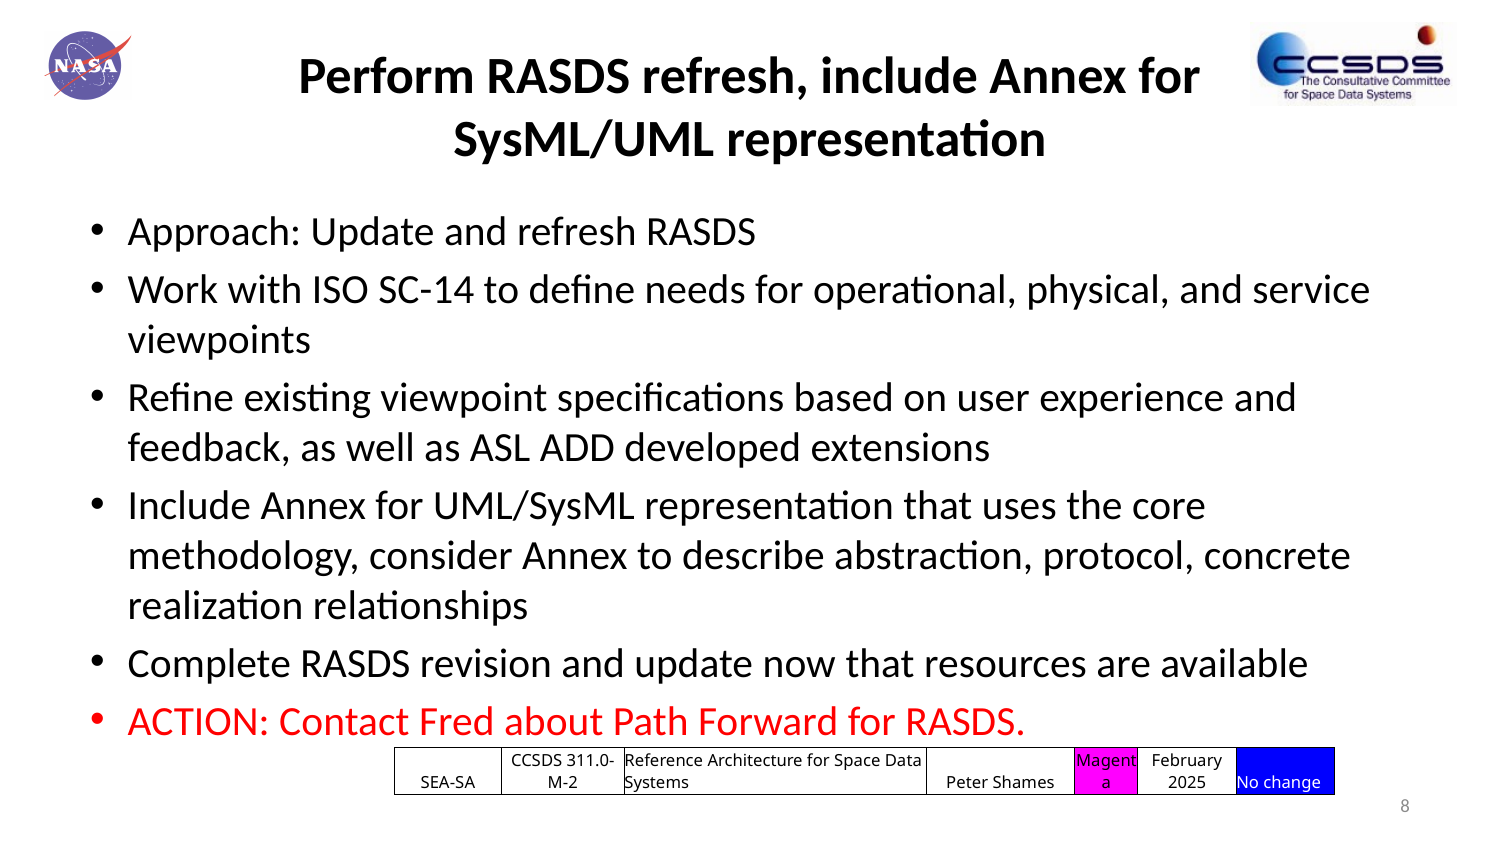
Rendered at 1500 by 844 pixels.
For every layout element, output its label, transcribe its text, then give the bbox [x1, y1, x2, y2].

list Approach: Update and refresh RASDS Work with ISO SC-14 to define needs for operational, physical, and service viewpoints Refine existing viewpoint specifications based on user experience and feedback, as well as ASL ADD developed extensions Include Annex for UML/SysML representation that uses the core methodology, consider Annex to describe abstraction, protocol, concrete realization relationships Complete RASDS revision and update now that resources are available ACTION: Contact Fred about Path Forward for RASDS. [75, 196, 1425, 754]
table_header Magenta [1075, 748, 1137, 794]
table_header Peter Shames [927, 748, 1074, 794]
table_header Reference Architecture for Space Data Systems [625, 748, 926, 794]
table_header CCSDS 311.0-M-2 [502, 748, 624, 794]
table_header February 2025 [1138, 748, 1236, 794]
title Perform RASDS refresh, include Annex for SysML/UML representation [75, 33, 1425, 175]
table_header No change [1237, 748, 1334, 794]
table_header SEA-SA [395, 748, 501, 794]
picture [1250, 22, 1457, 106]
slide_number 8 [1074, 782, 1425, 827]
